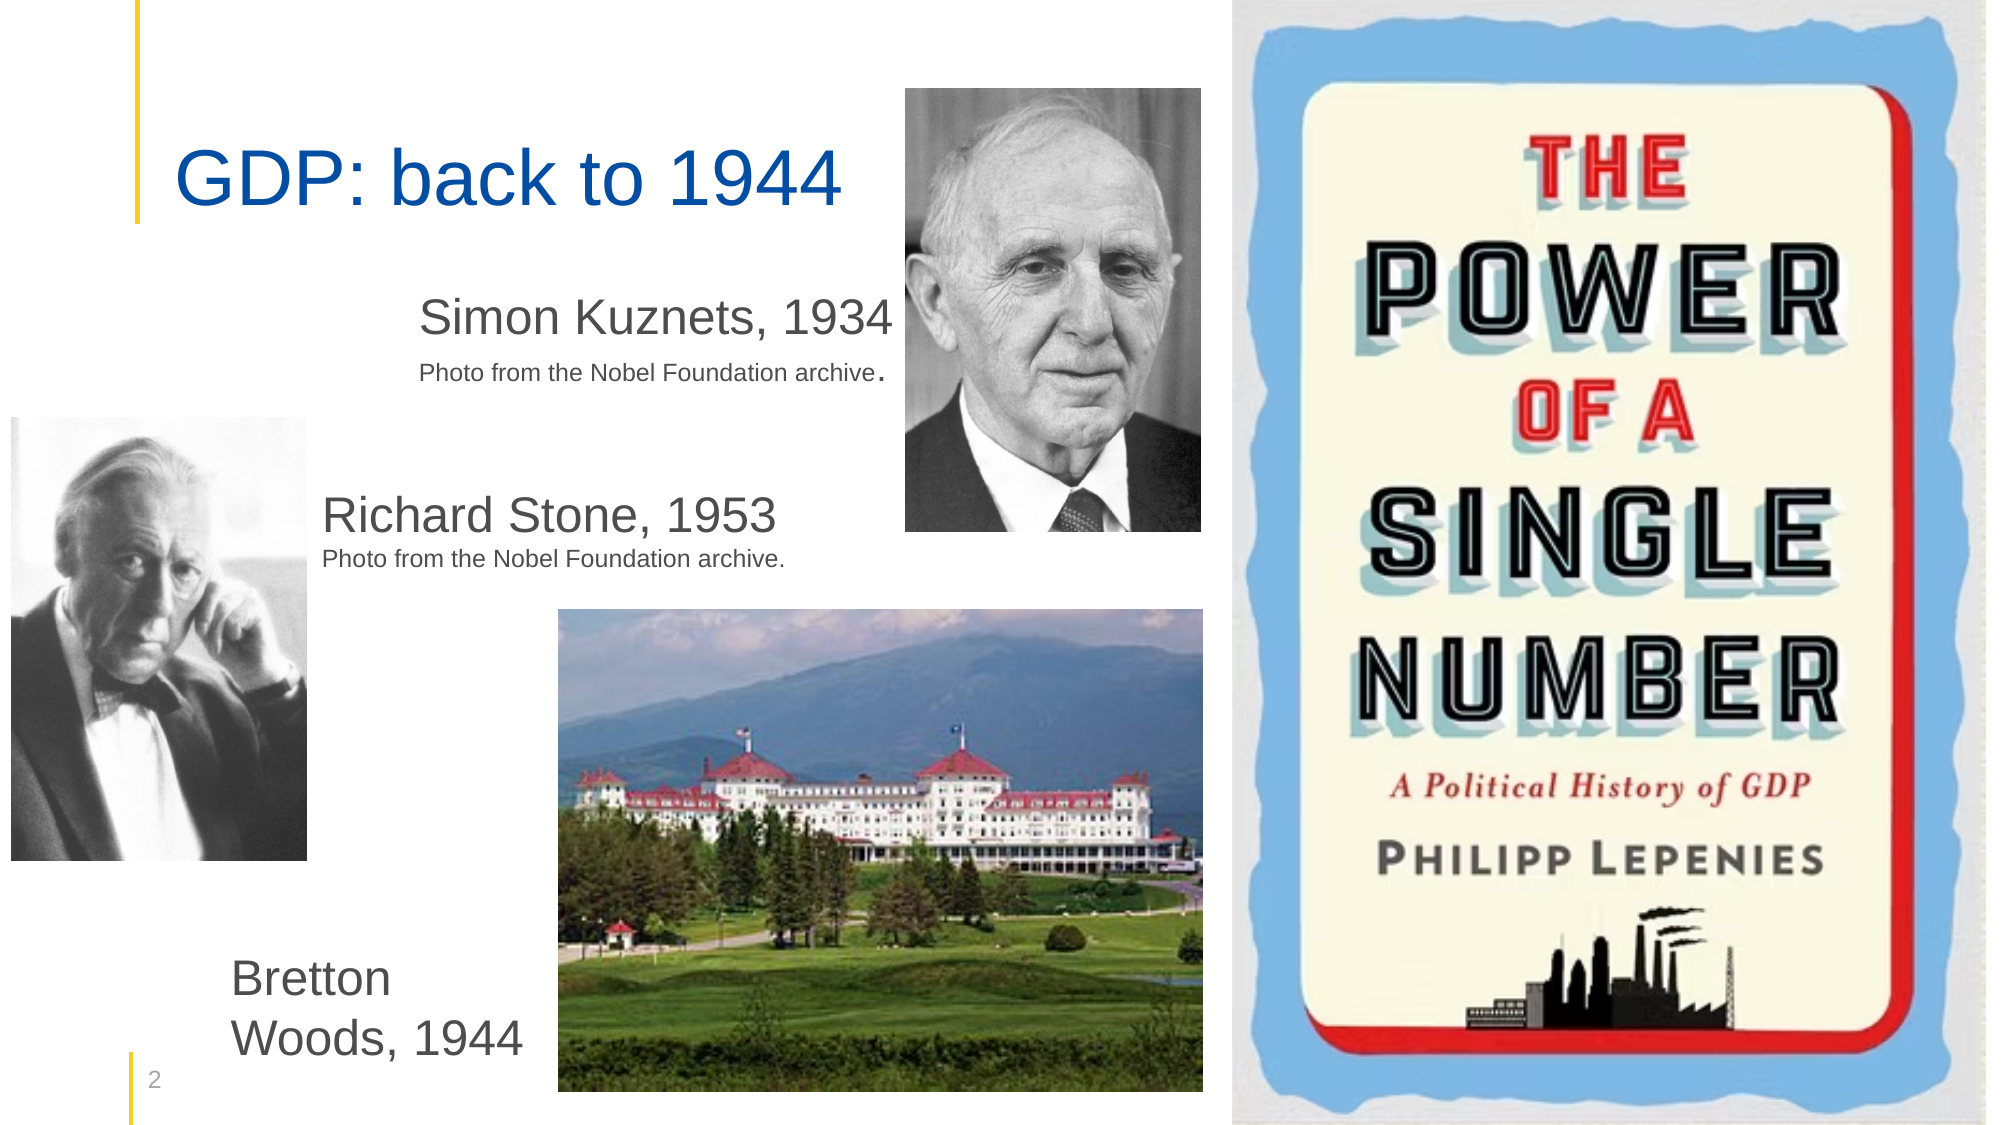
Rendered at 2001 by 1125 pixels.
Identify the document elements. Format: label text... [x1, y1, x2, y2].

picture [905, 88, 1201, 532]
title GDP: back to 1944 [159, 94, 905, 223]
picture [11, 417, 307, 861]
text_box Simon Kuznets, 1934 Photo from the Nobel Foundation archive. [403, 276, 905, 397]
picture [558, 609, 1203, 1092]
text_box Bretton Woods, 1944 [215, 938, 558, 1073]
picture [1232, 0, 1986, 1125]
text_box Richard Stone, 1953 Photo from the Nobel Foundation archive. [307, 475, 802, 580]
